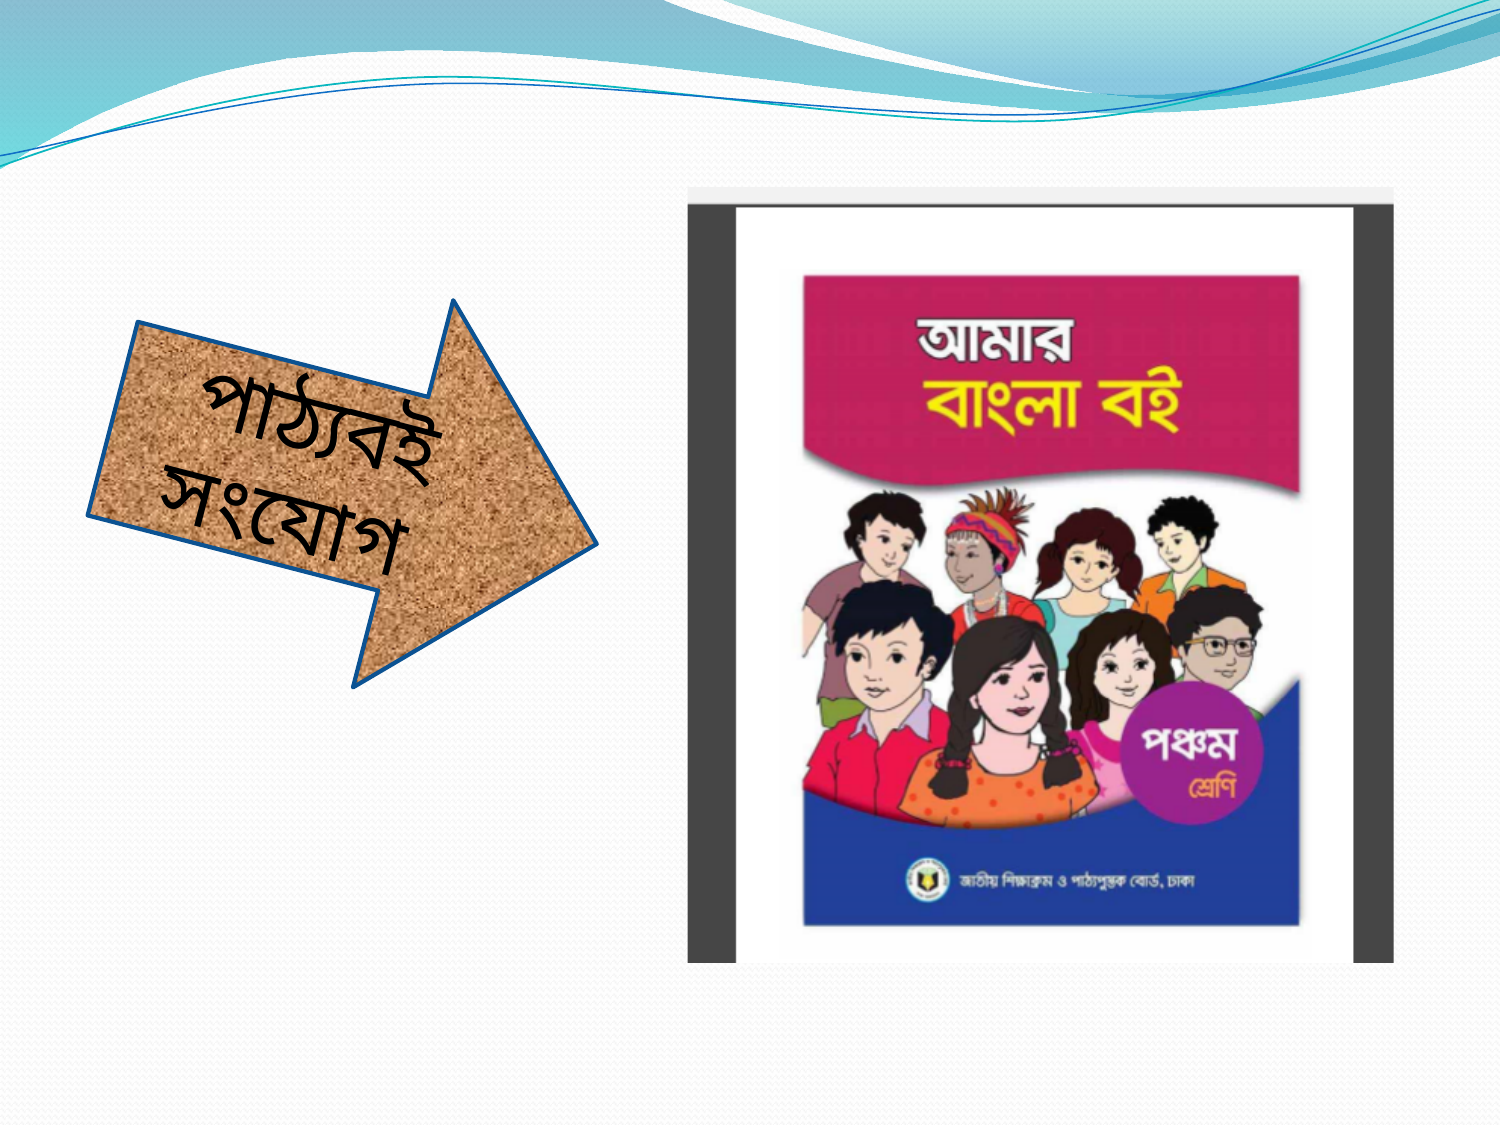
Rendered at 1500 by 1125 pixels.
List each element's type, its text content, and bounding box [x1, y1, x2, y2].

text_box পাঠ্যবই সংযোগ [85, 298, 599, 690]
picture [687, 187, 1394, 963]
